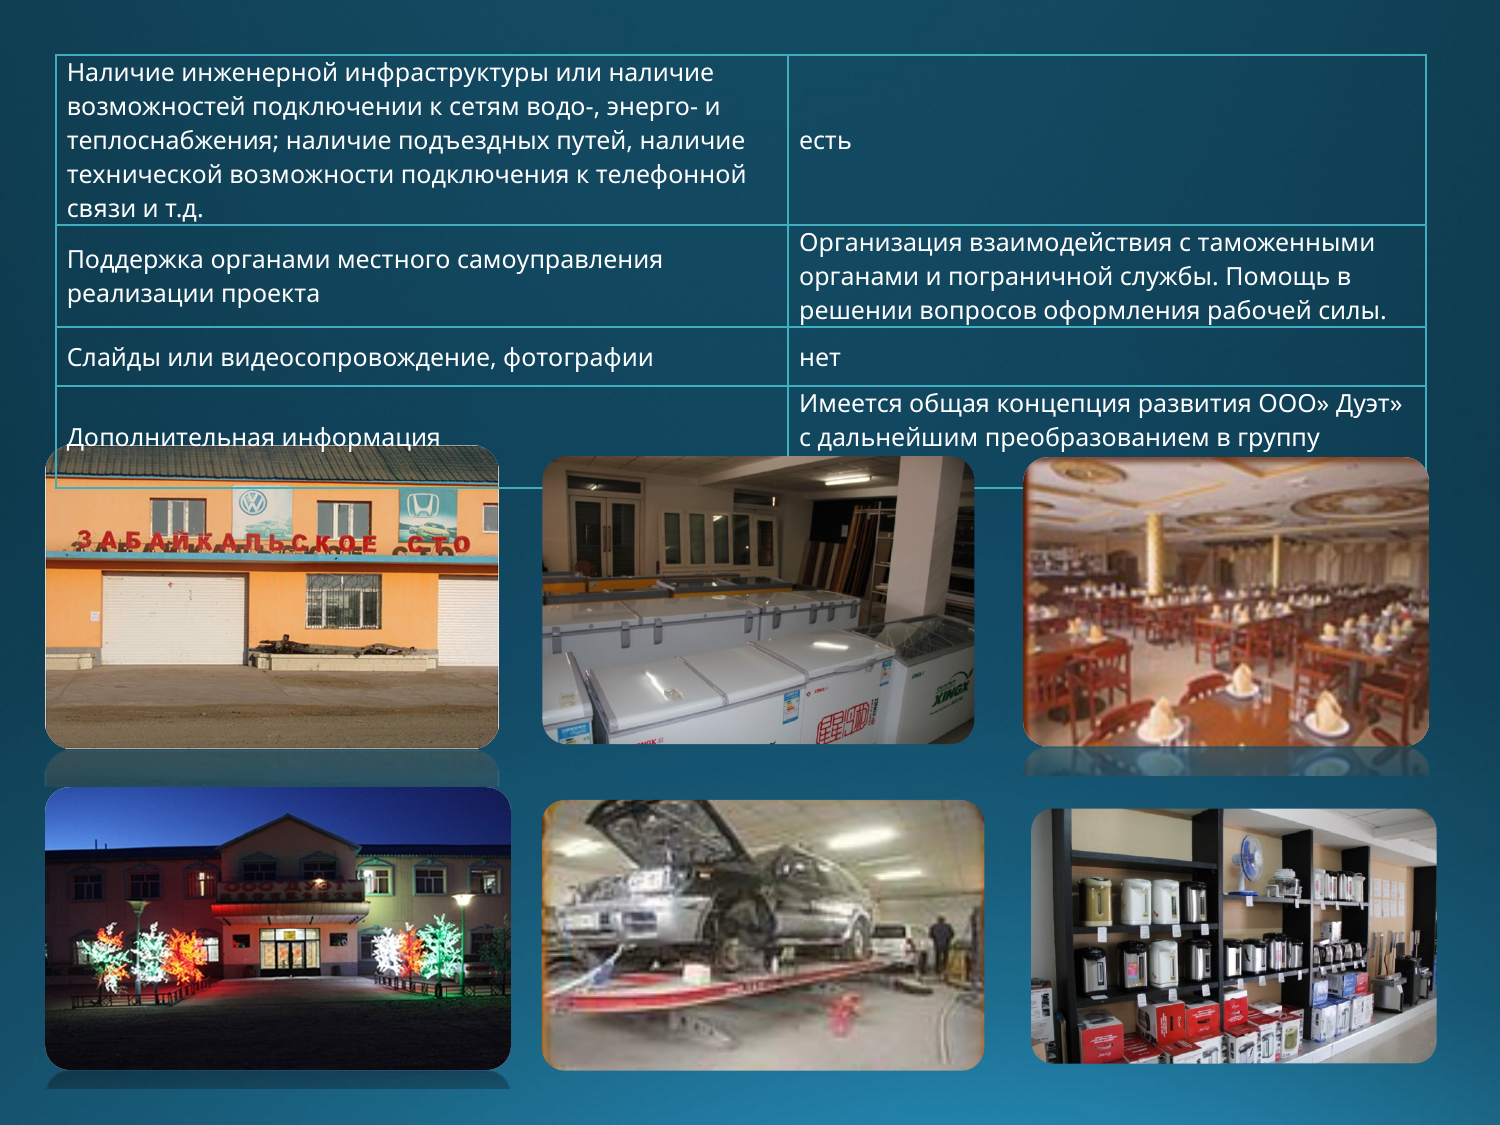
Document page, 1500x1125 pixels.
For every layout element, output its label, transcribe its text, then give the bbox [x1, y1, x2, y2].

table_header есть [789, 75, 1425, 224]
table_cell Имеется общая концепция развития ООО» Дуэт» с дальнейшим преобразованием в группу компаний. [789, 387, 1425, 487]
table_cell нет [789, 328, 1425, 385]
table_cell Слайды или видеосопровождение, фотографии [57, 328, 787, 385]
text_box [0, 0, 1500, 75]
table_cell Поддержка органами местного самоуправления реализации проекта [57, 226, 787, 326]
table_header Наличие инженерной инфраструктуры или наличие возможностей подключении к сетям водо-, энерго- и теплоснабжения; наличие подъездных путей, наличие технической возможности подключения к телефонной связи и т.д. [57, 75, 787, 224]
picture [0, 75, 1500, 1125]
table_cell Организация взаимодействия с таможенными органами и пограничной службы. Помощь в решении вопросов оформления рабочей силы. [789, 226, 1425, 326]
table_cell Дополнительная информация [57, 387, 787, 487]
